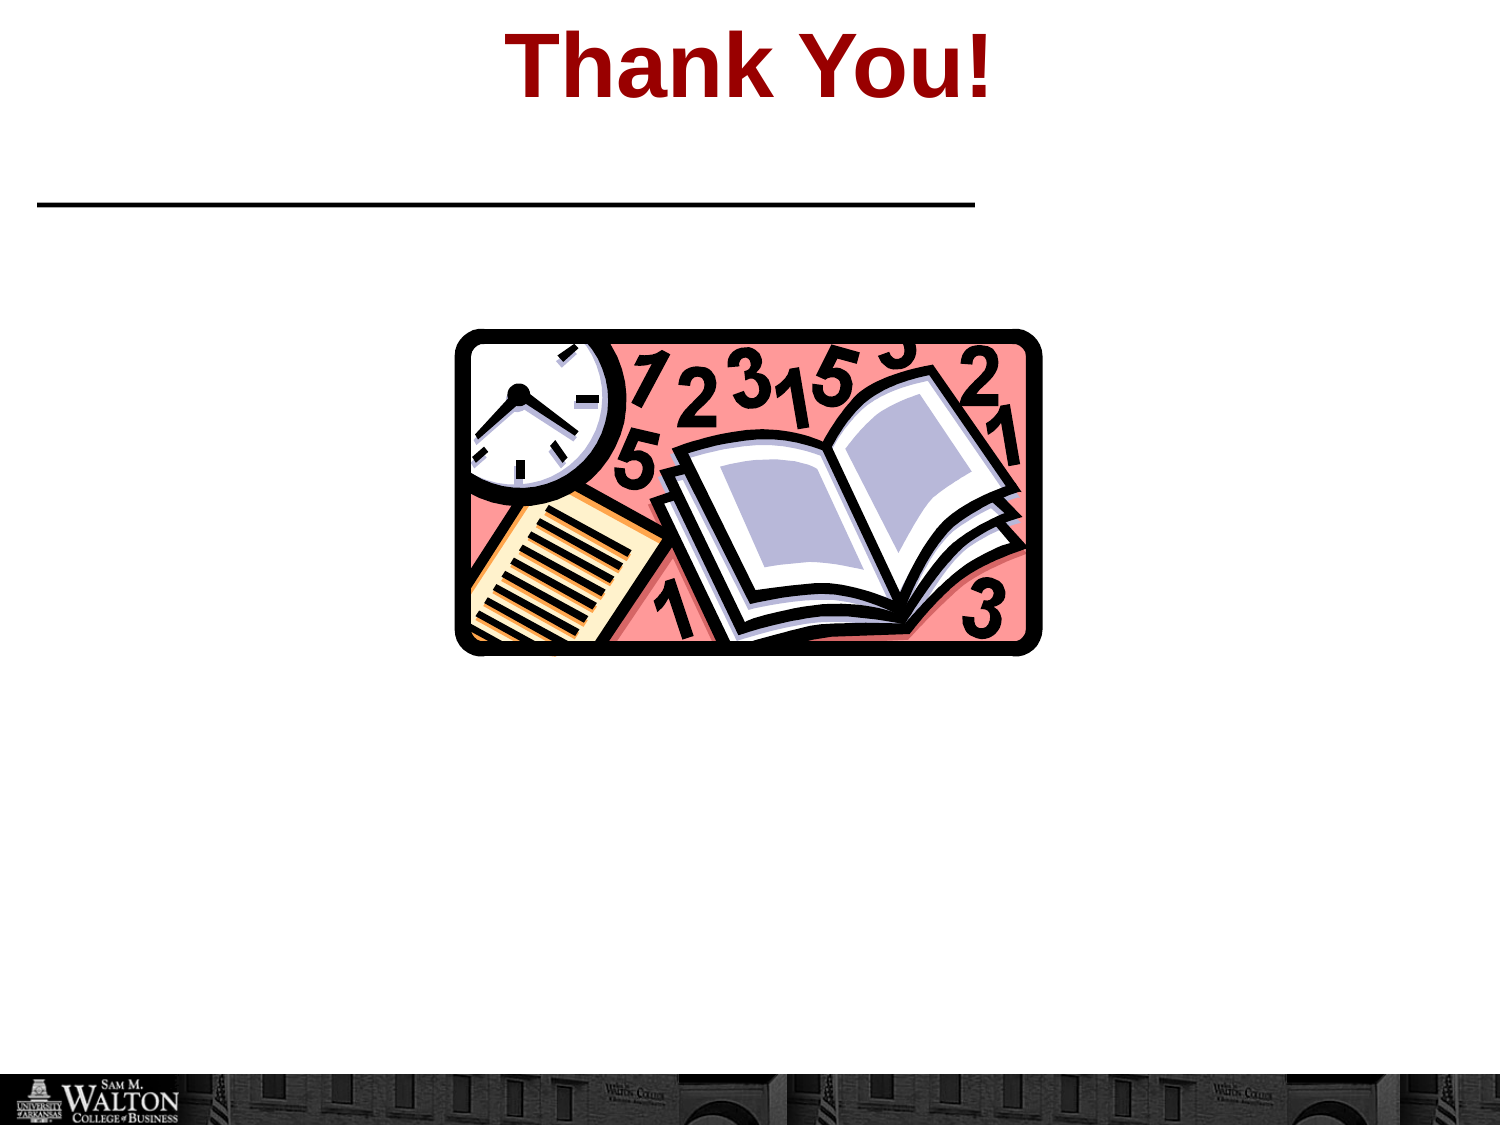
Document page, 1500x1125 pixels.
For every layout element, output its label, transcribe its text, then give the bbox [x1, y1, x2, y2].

picture [0, 1074, 1500, 1125]
picture [454, 324, 1047, 661]
text_box Thank You! [74, 0, 1425, 186]
picture [37, 196, 975, 213]
